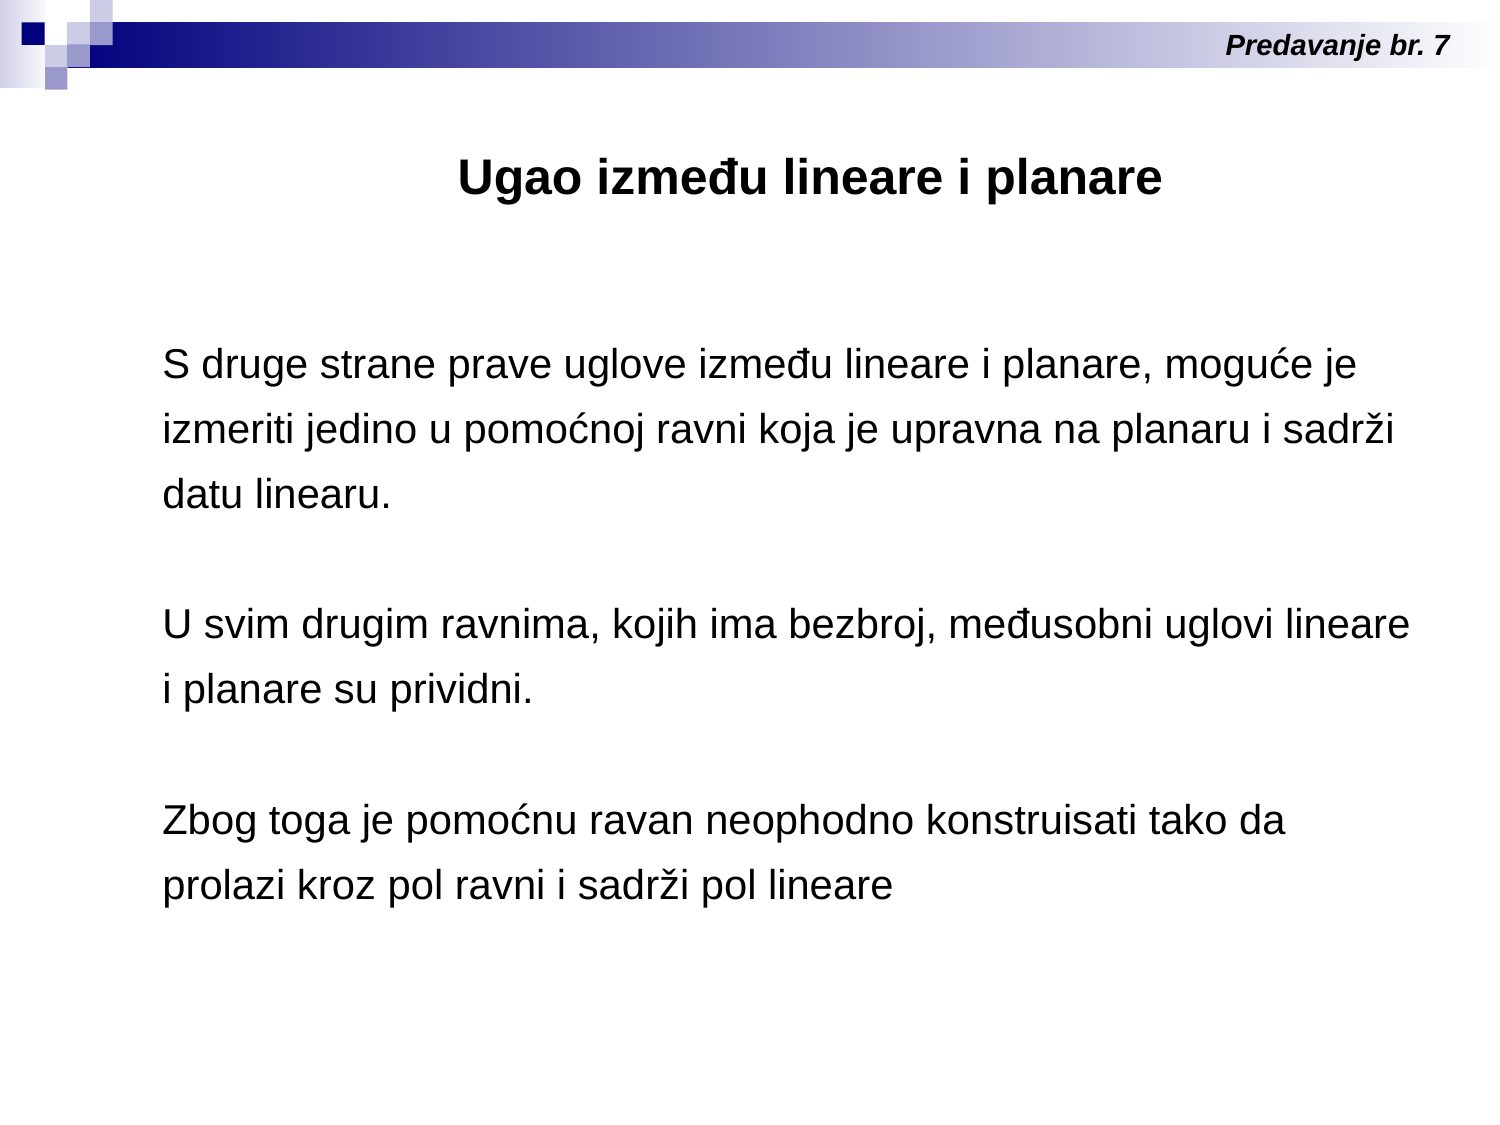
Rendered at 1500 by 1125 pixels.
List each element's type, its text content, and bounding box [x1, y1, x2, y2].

text_box S druge strane prave uglove između lineare i planare, moguće je izmeriti jedino u pomoćnoj ravni koja je upravna na planaru i sadrži datu linearu. U svim drugim ravnima, kojih ima bezbroj, međusobni uglovi lineare i planare su prividni. Zbog toga je pomoćnu ravan neophodno konstruisati tako da prolazi kroz pol ravni i sadrži pol lineare [147, 314, 1436, 915]
text_box Predavanje br. 7 [1210, 18, 1466, 69]
text_box Ugao između lineare i planare [442, 137, 1211, 212]
